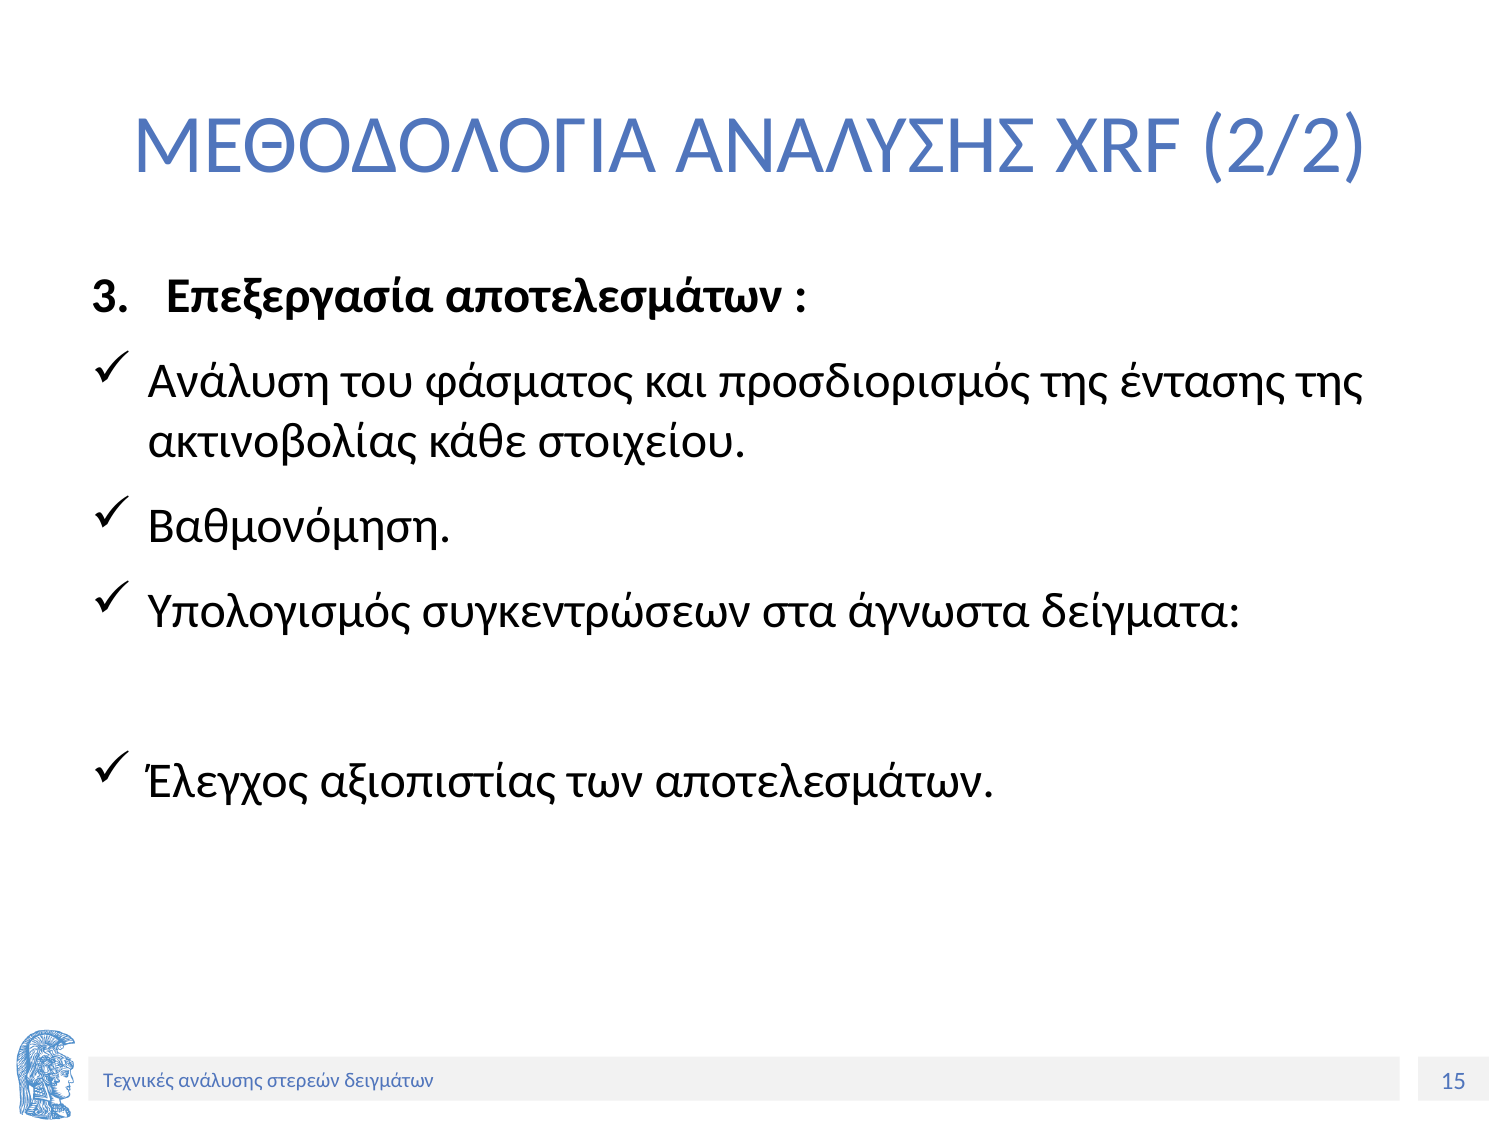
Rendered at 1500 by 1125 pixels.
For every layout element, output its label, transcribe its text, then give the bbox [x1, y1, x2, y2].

picture [9, 1026, 81, 1120]
title ΜΕΘΟΔΟΛΟΓΙΑ ΑΝΑΛΥΣΗΣ XRF (2/2) [75, 45, 1425, 233]
